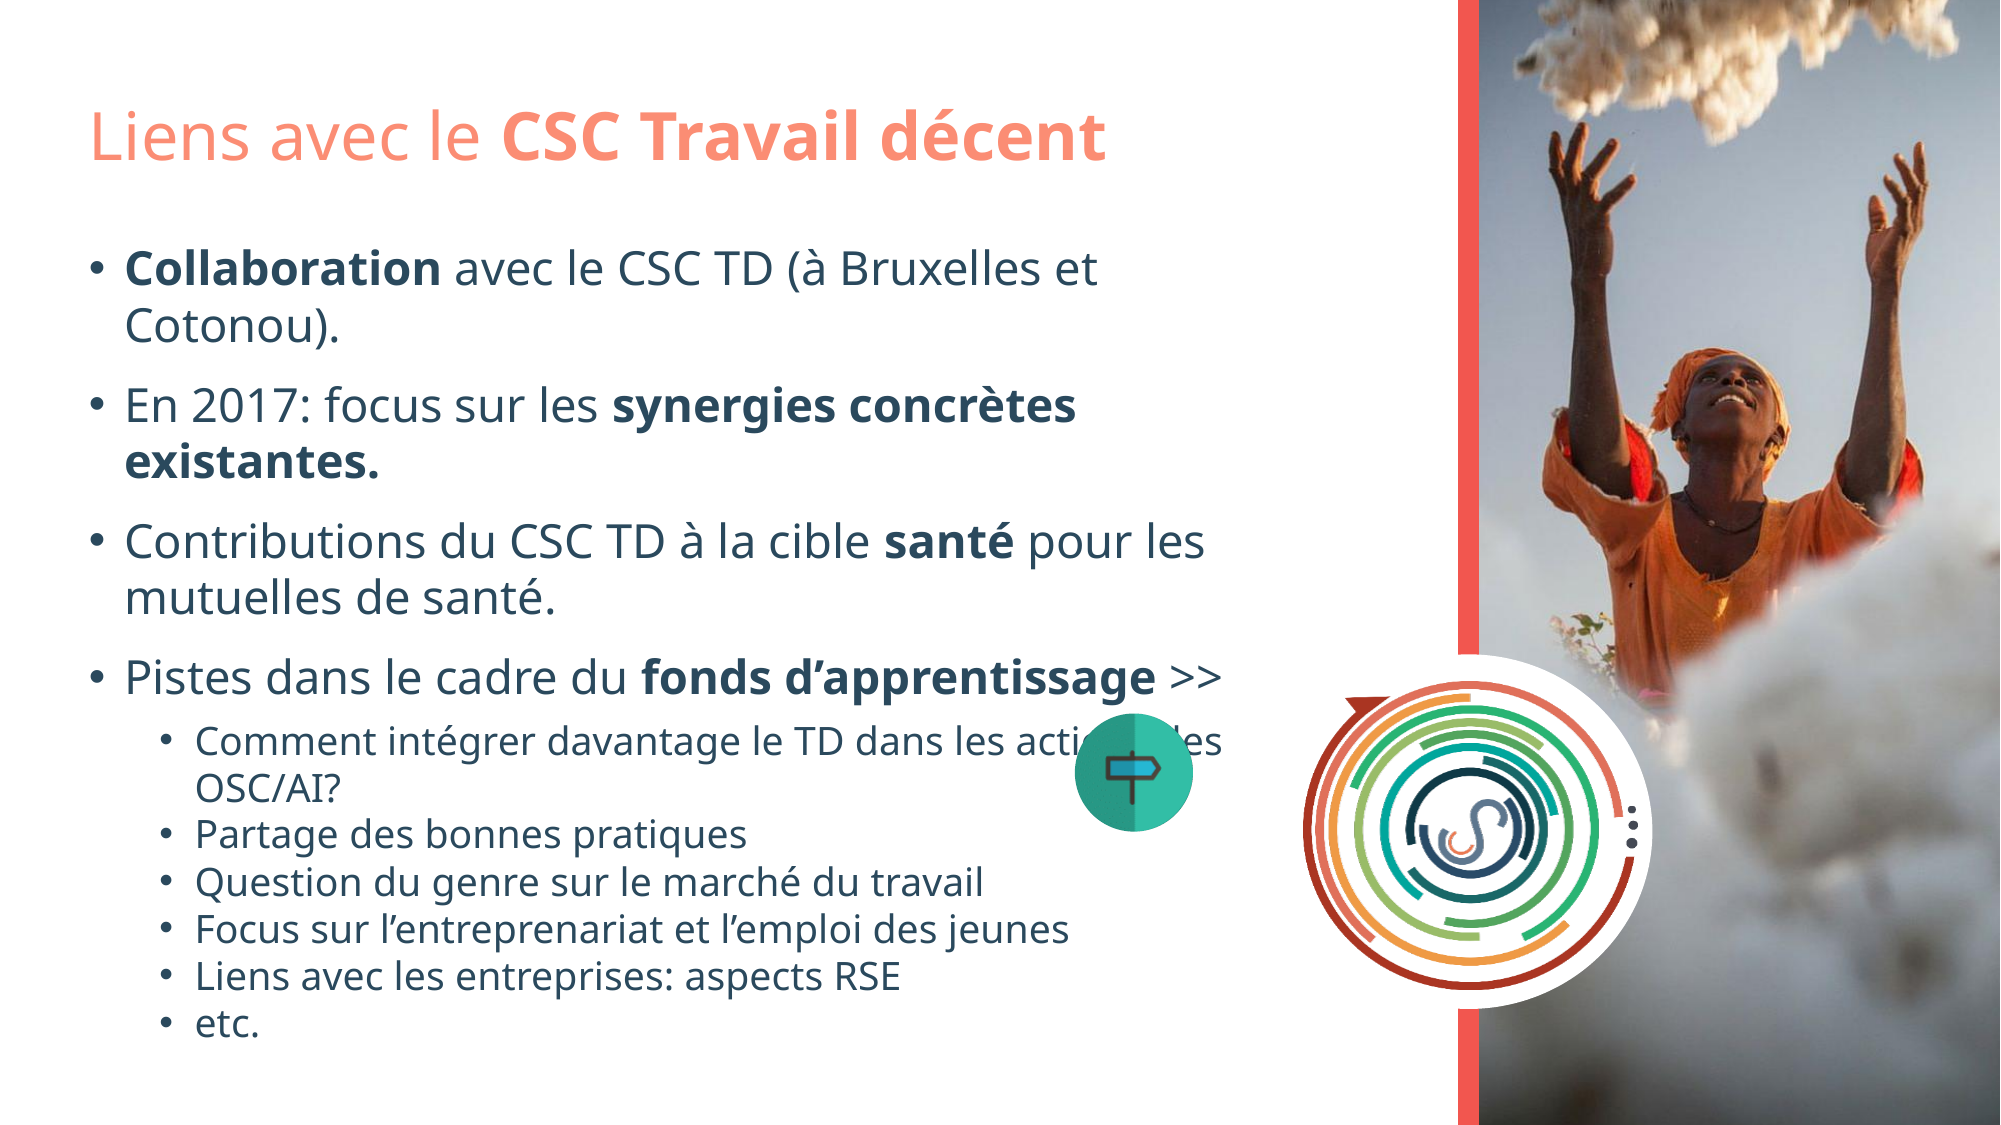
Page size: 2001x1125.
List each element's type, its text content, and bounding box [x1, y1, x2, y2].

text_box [1284, 654, 1653, 1009]
picture [1074, 713, 1193, 832]
picture [1479, 0, 2000, 1125]
list Collaboration avec le CSC TD (à Bruxelles et Cotonou). En 2017: focus sur les synergies concrètes existantes. Contributions du CSC TD à la cible santé pour les mutuelles de santé. Pistes dans le cadre du fonds d’apprentissage >> Comment intégrer davantage le TD dans les actions des OSC/AI? Partage des bonnes pratiques Question du genre sur le marché du travail Focus sur l’entreprenariat et l’emploi des jeunes Liens avec les entreprises: aspects RSE etc. [73, 231, 1285, 1069]
title Liens avec le CSC Travail décent [73, 24, 1142, 254]
